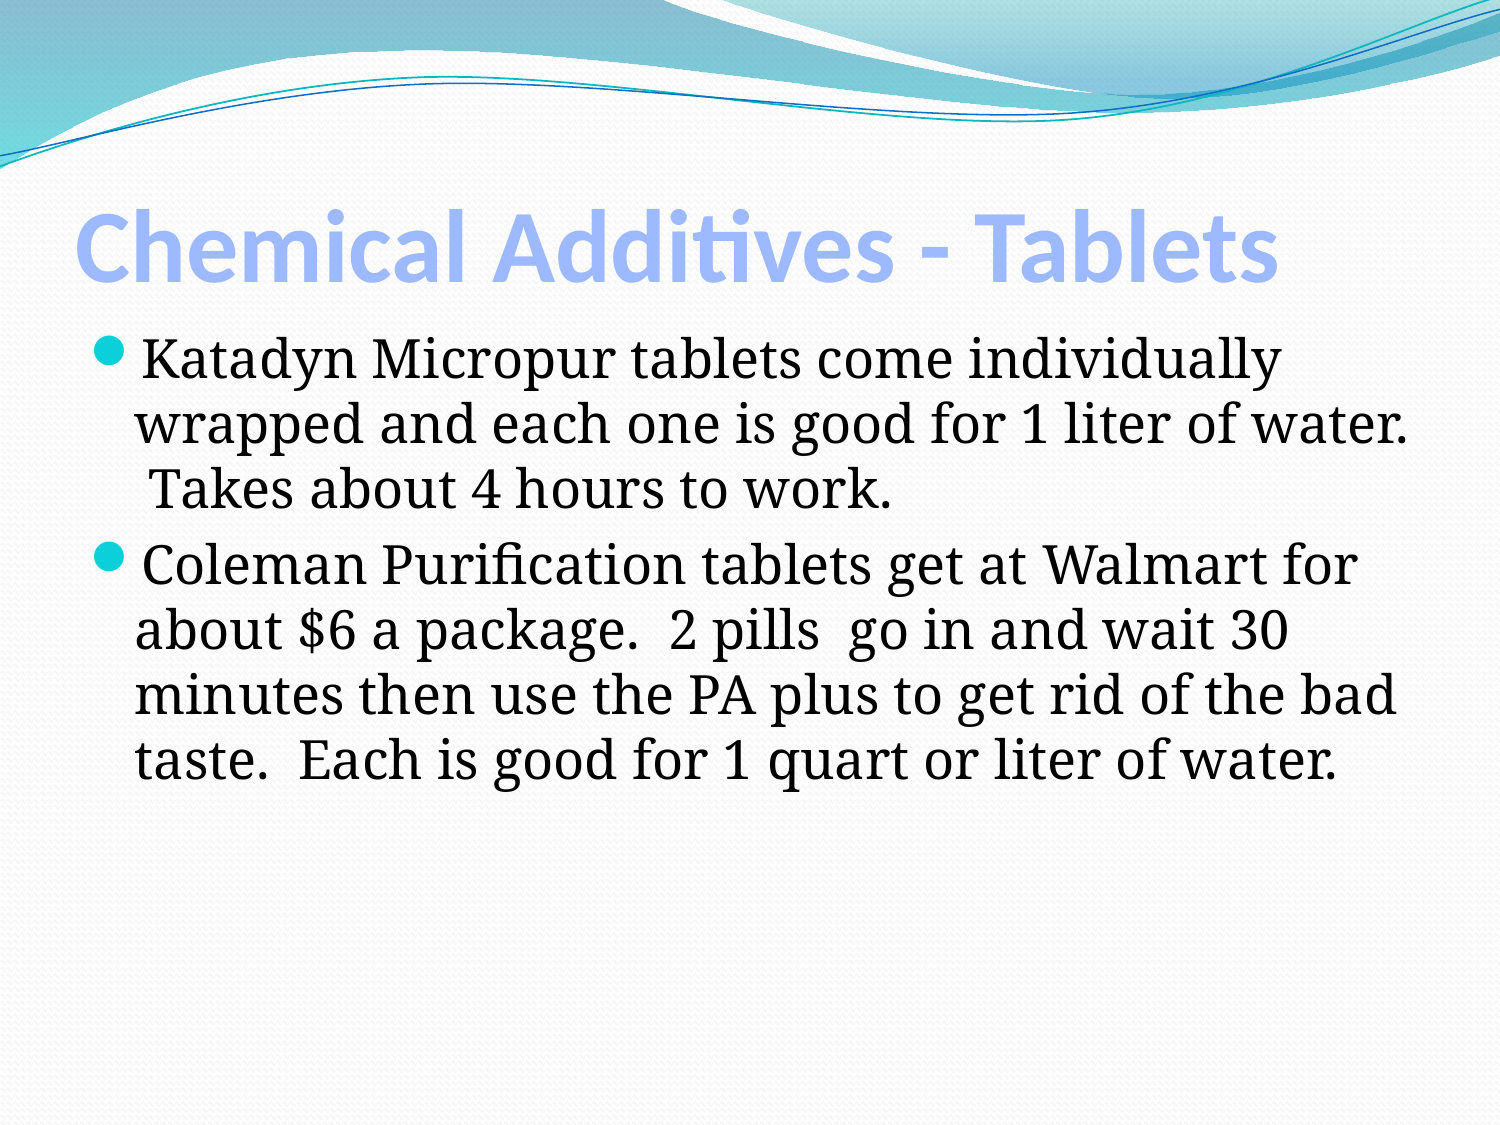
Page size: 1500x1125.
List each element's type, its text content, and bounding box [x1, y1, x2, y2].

title Chemical Additives - Tablets [75, 115, 1425, 303]
list Katadyn Micropur tablets come individually wrapped and each one is good for 1 liter of water. Takes about 4 hours to work. Coleman Purification tablets get at Walmart for about $6 a package. 2 pills go in and wait 30 minutes then use the PA plus to get rid of the bad taste. Each is good for 1 quart or liter of water. [75, 317, 1425, 975]
